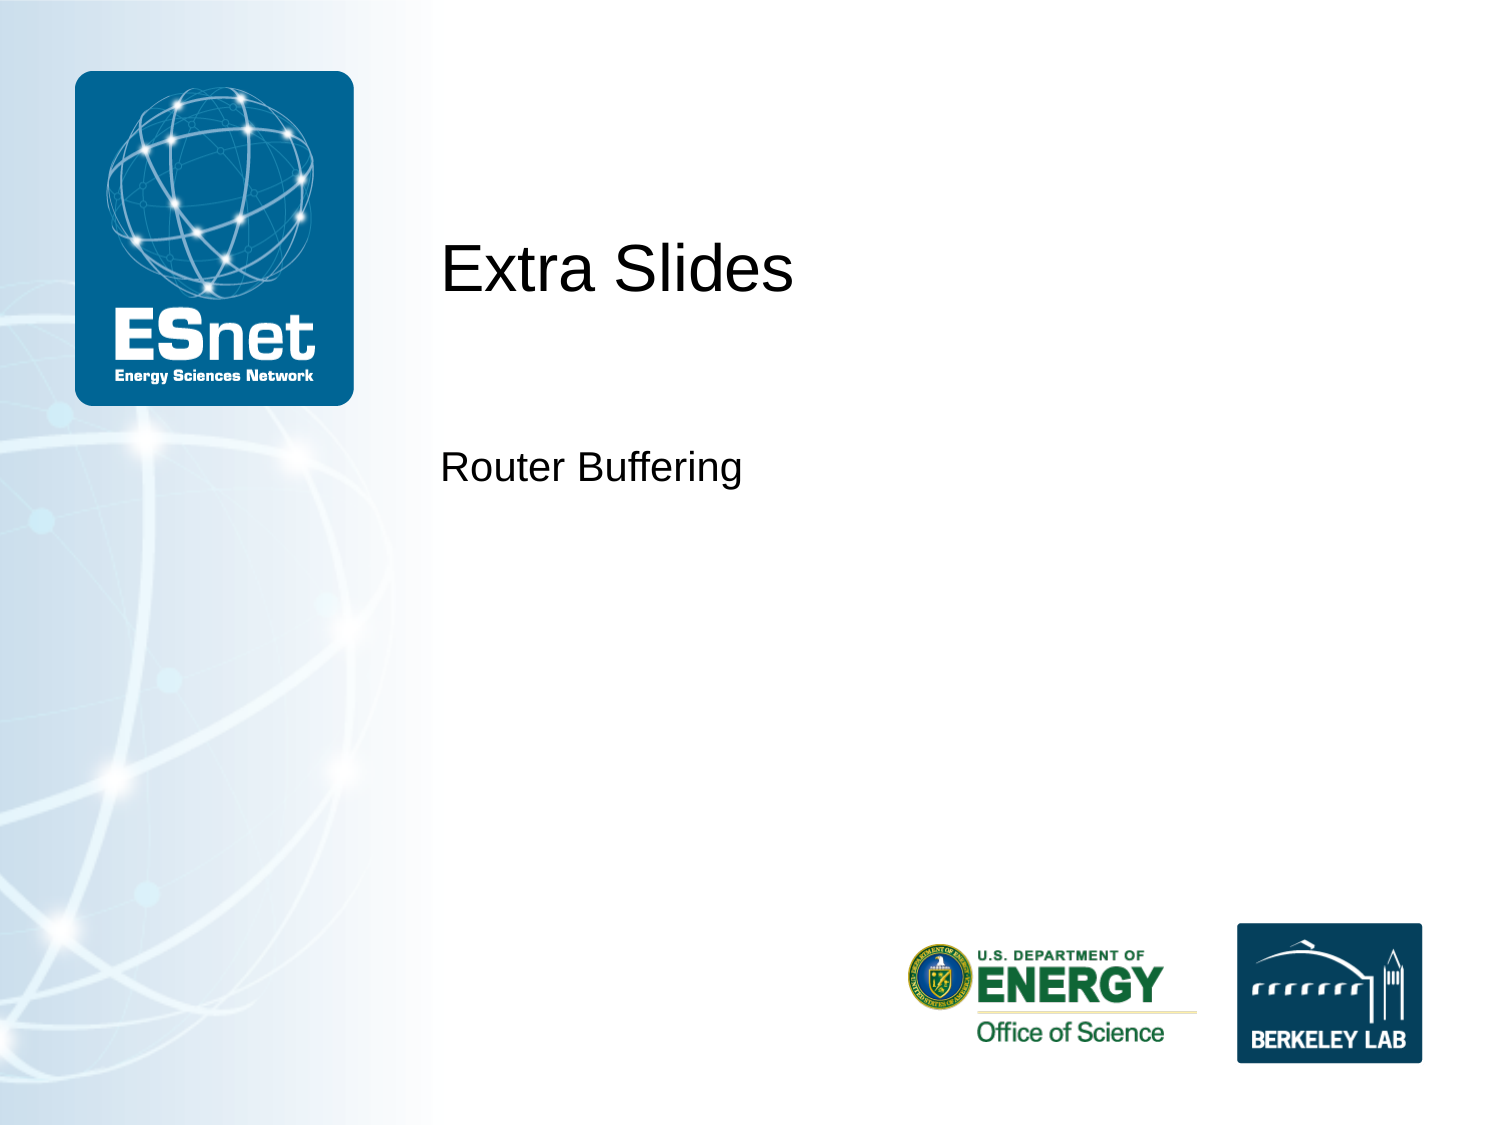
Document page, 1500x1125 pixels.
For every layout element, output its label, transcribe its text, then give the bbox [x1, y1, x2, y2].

picture [908, 944, 1197, 1042]
title Extra Slides [424, 70, 1426, 313]
subtitle Router Buffering [424, 349, 1426, 498]
picture [0, 0, 460, 1125]
picture [1234, 920, 1425, 1066]
